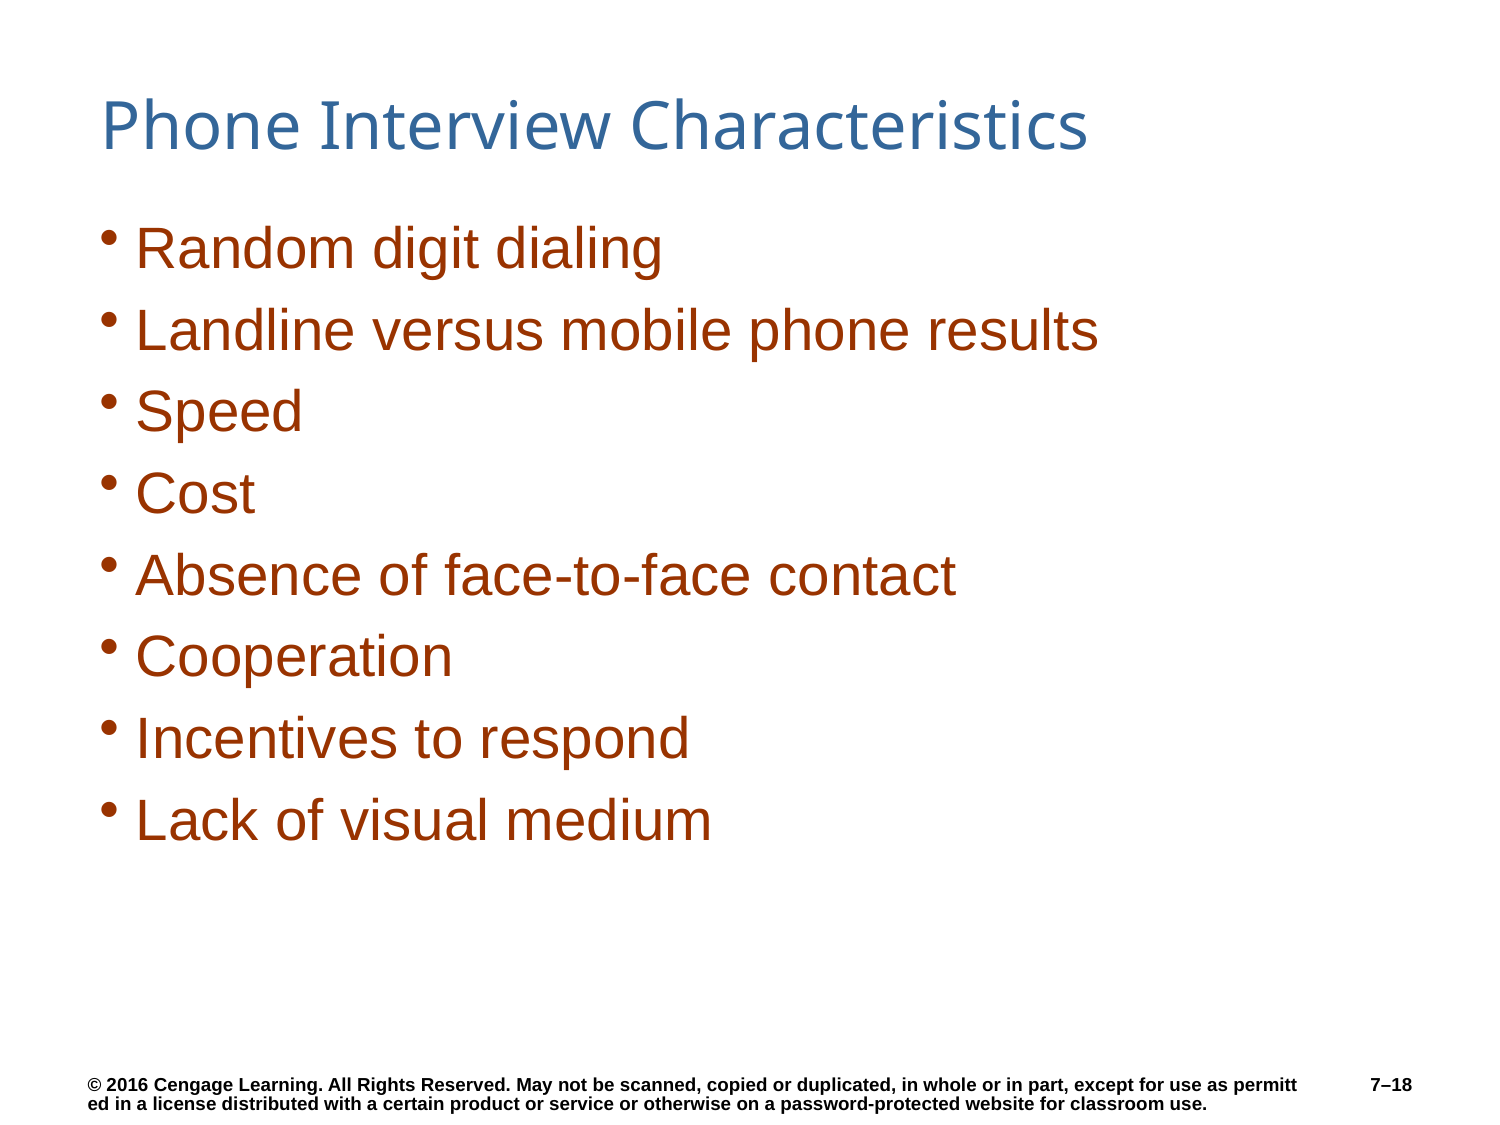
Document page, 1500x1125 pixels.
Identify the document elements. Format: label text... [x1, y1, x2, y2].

list Random digit dialing Landline versus mobile phone results Speed Cost Absence of face-to-face contact Cooperation Incentives to respond Lack of visual medium [84, 202, 1414, 1013]
title Phone Interview Characteristics [85, 75, 1411, 171]
slide_number 7–18 [1050, 1042, 1413, 1103]
footer © 2016 Cengage Learning. All Rights Reserved. May not be scanned, copied or duplicated, in whole or in part, except for use as permitted in a license distributed with a certain product or service or otherwise on a password-protected website for classroom use. [87, 1057, 1050, 1103]
